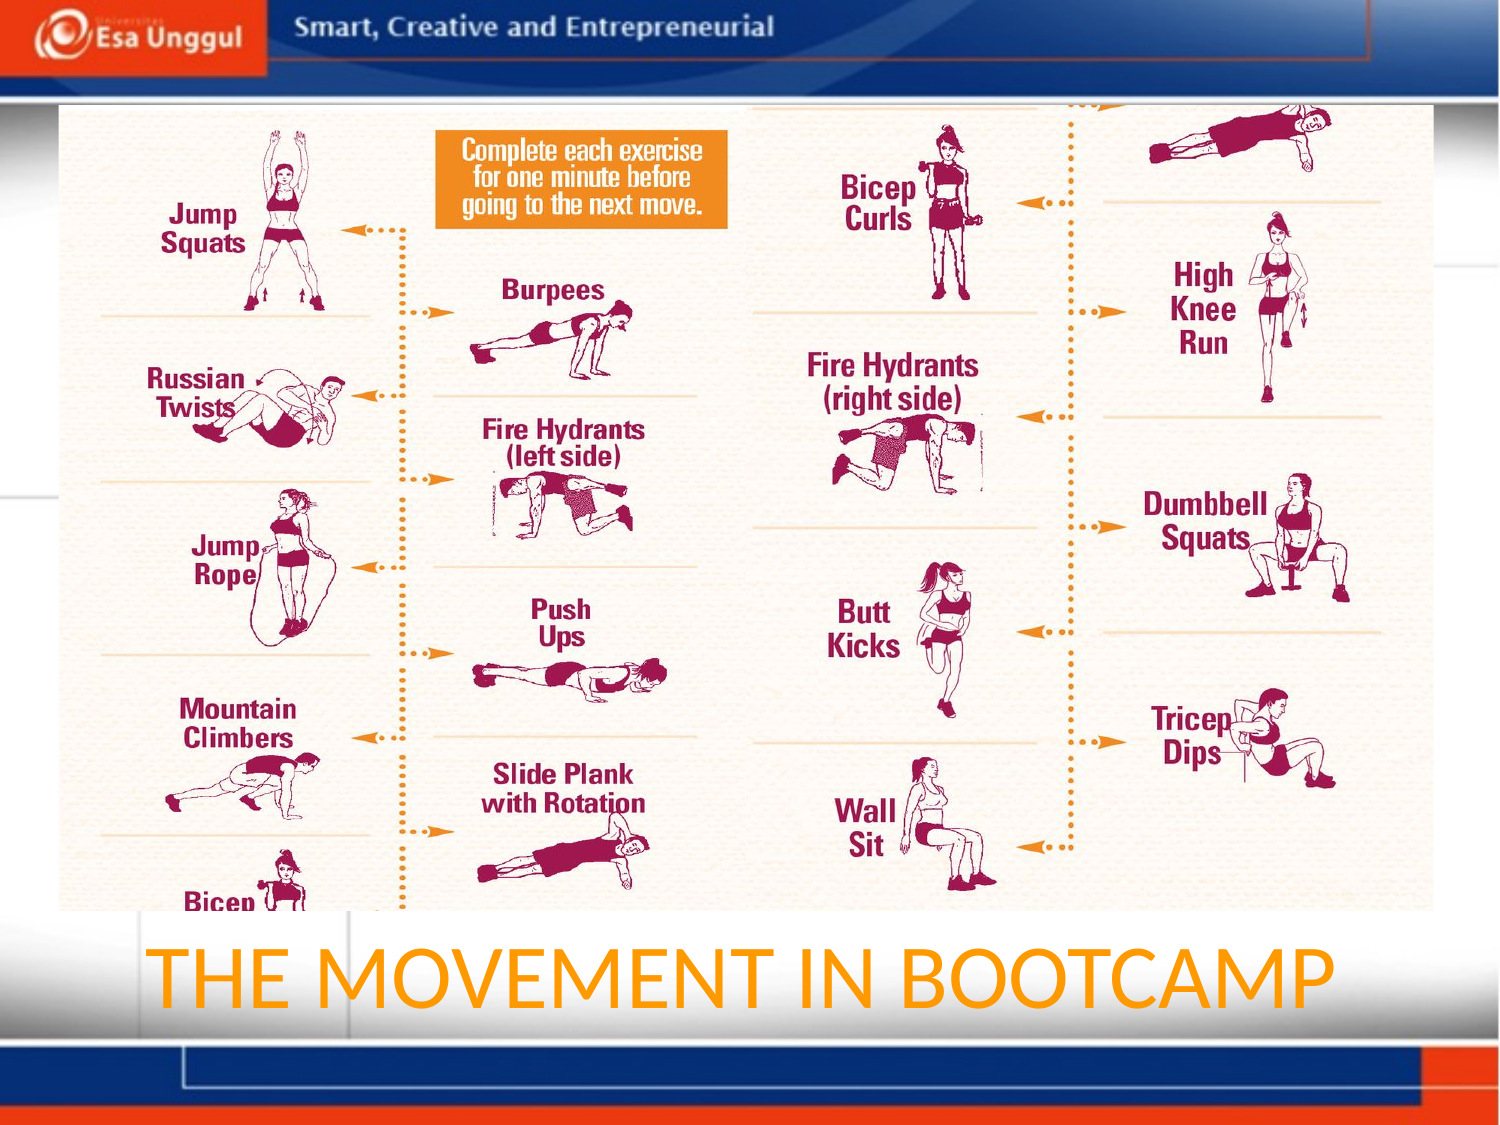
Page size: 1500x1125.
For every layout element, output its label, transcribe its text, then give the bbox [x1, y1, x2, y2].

text_box THE MOVEMENT IN BOOTCAMP [71, 919, 1414, 1058]
picture [0, 0, 1500, 1125]
